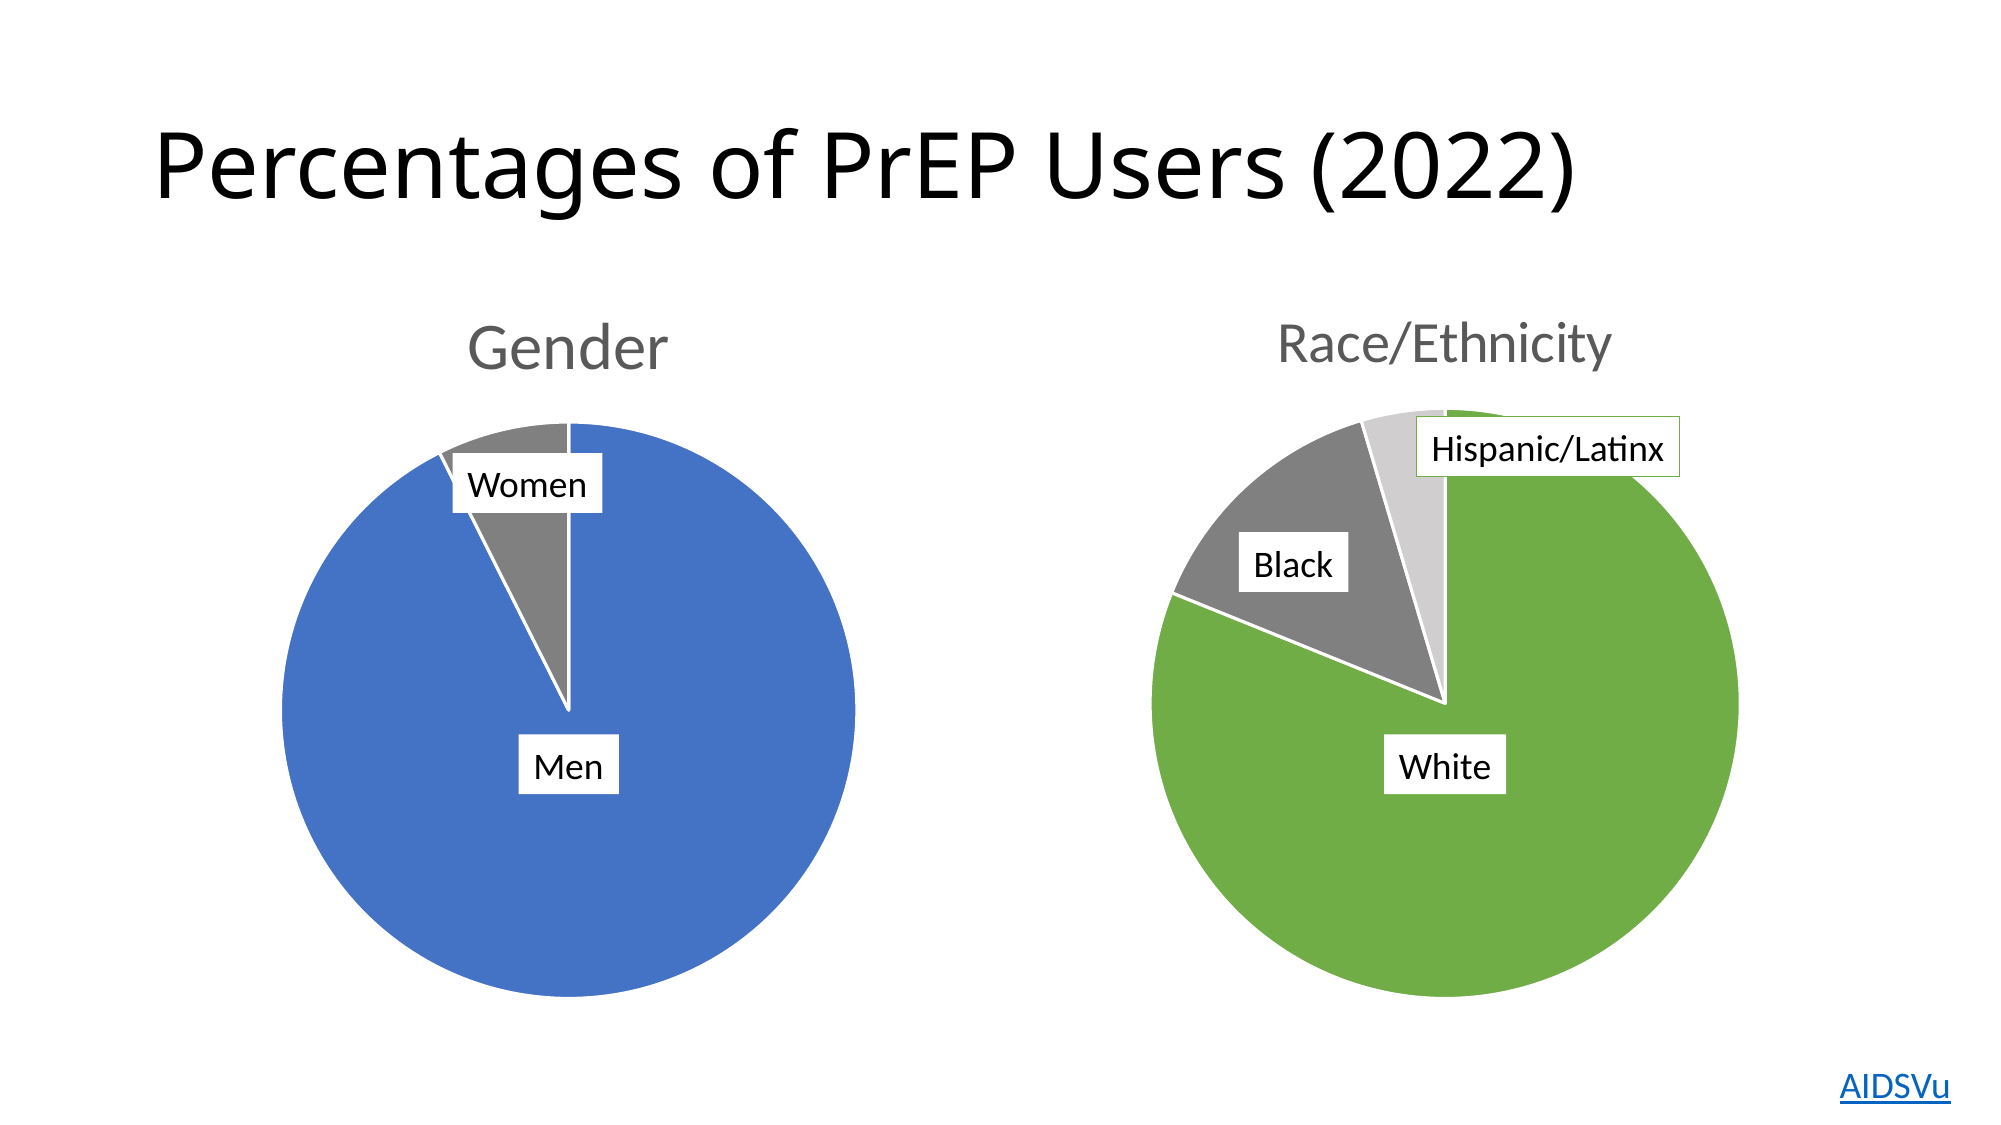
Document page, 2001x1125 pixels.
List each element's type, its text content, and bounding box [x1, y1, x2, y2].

title Percentages of PrEP Users (2022) [137, 59, 1863, 278]
chart [137, 277, 1000, 1014]
text_box AIDSVu [1824, 1053, 1966, 1114]
chart [1120, 278, 1770, 1014]
